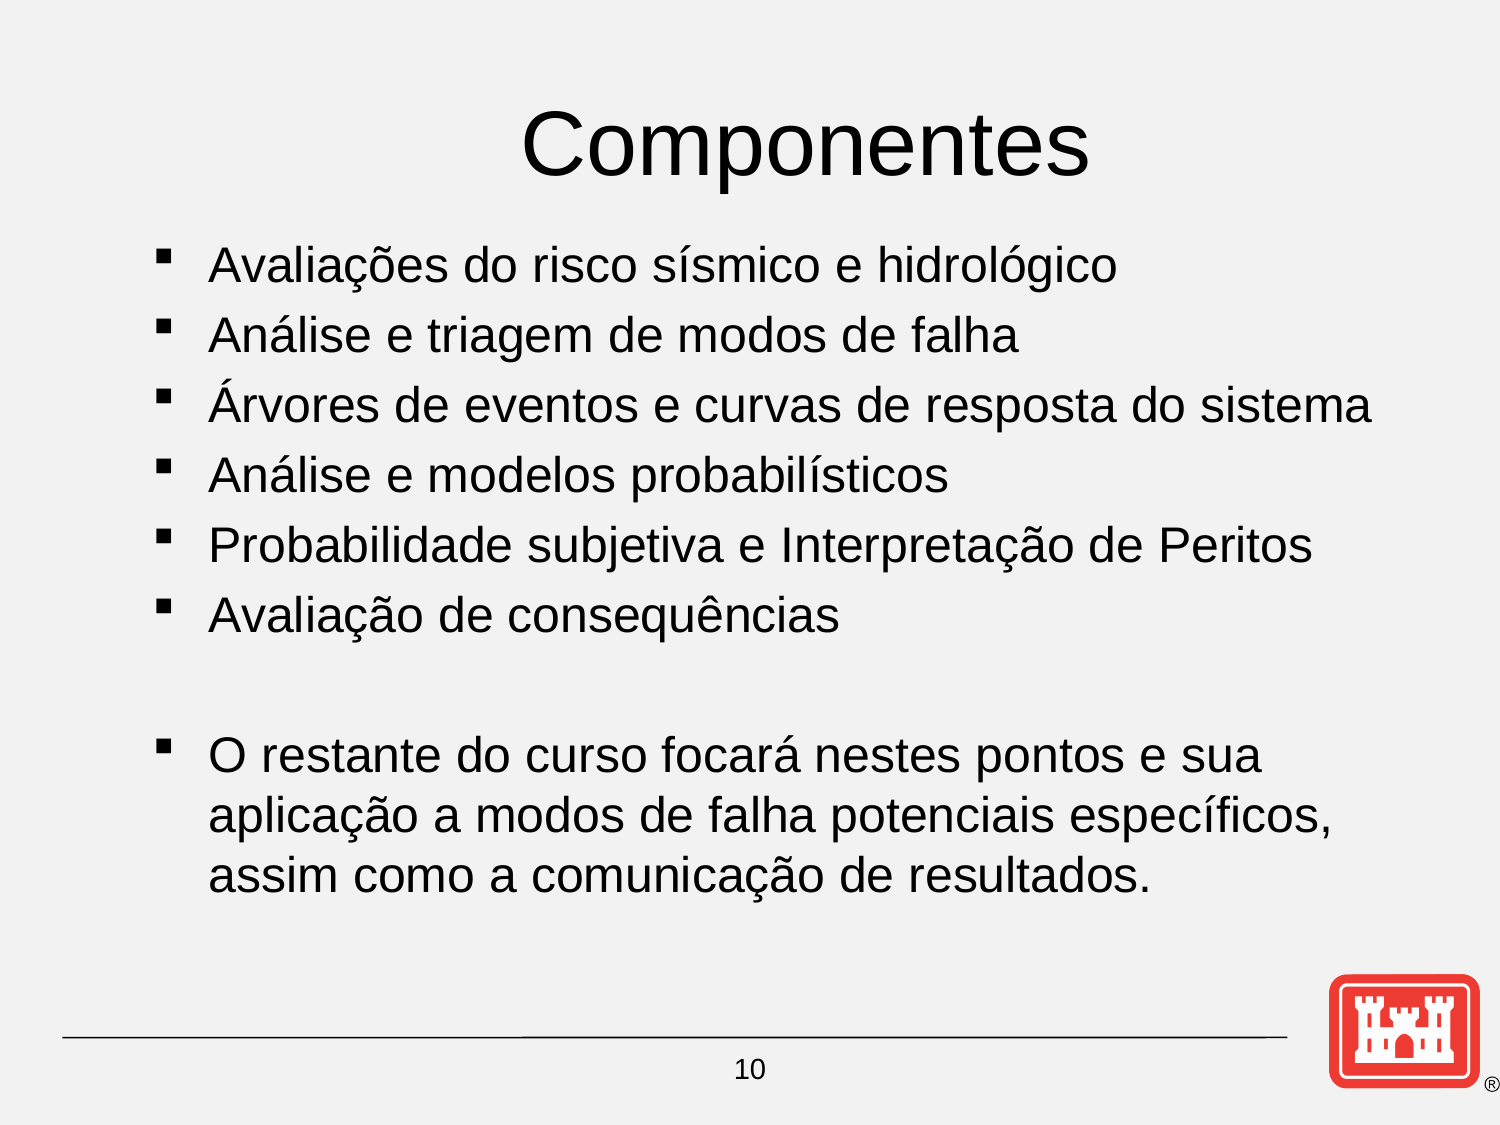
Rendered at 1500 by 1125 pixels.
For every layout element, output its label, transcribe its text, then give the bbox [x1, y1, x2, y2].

slide_number 10 [512, 1042, 988, 1103]
list Avaliações do risco sísmico e hidrológico Análise e triagem de modos de falha Árvores de eventos e curvas de resposta do sistema Análise e modelos probabilísticos Probabilidade subjetiva e Interpretação de Peritos Avaliação de consequências O restante do curso focará nestes pontos e sua aplicação a modos de falha potenciais específicos, assim como a comunicação de resultados. [137, 224, 1426, 968]
picture [1329, 974, 1500, 1092]
title Componentes [187, 44, 1426, 224]
